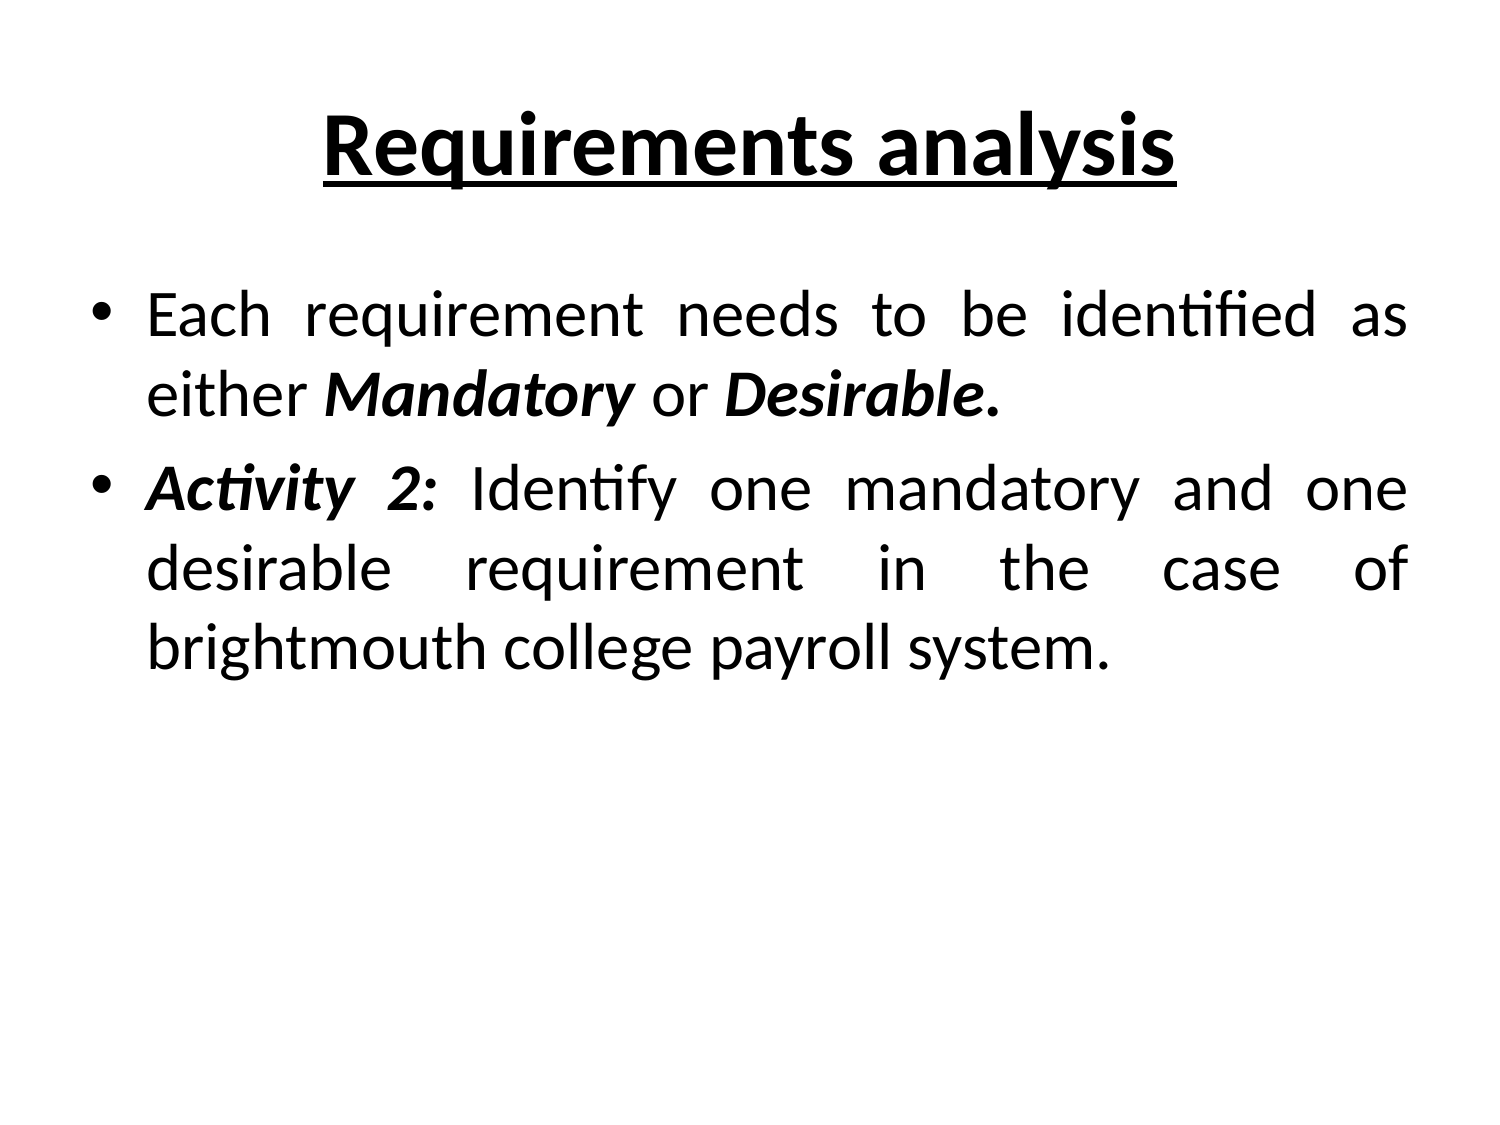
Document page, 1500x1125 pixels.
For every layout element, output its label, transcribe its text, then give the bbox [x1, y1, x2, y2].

list Each requirement needs to be identified as either Mandatory or Desirable. Activity 2: Identify one mandatory and one desirable requirement in the case of brightmouth college payroll system. [75, 262, 1425, 1005]
title Requirements analysis [75, 45, 1425, 233]
